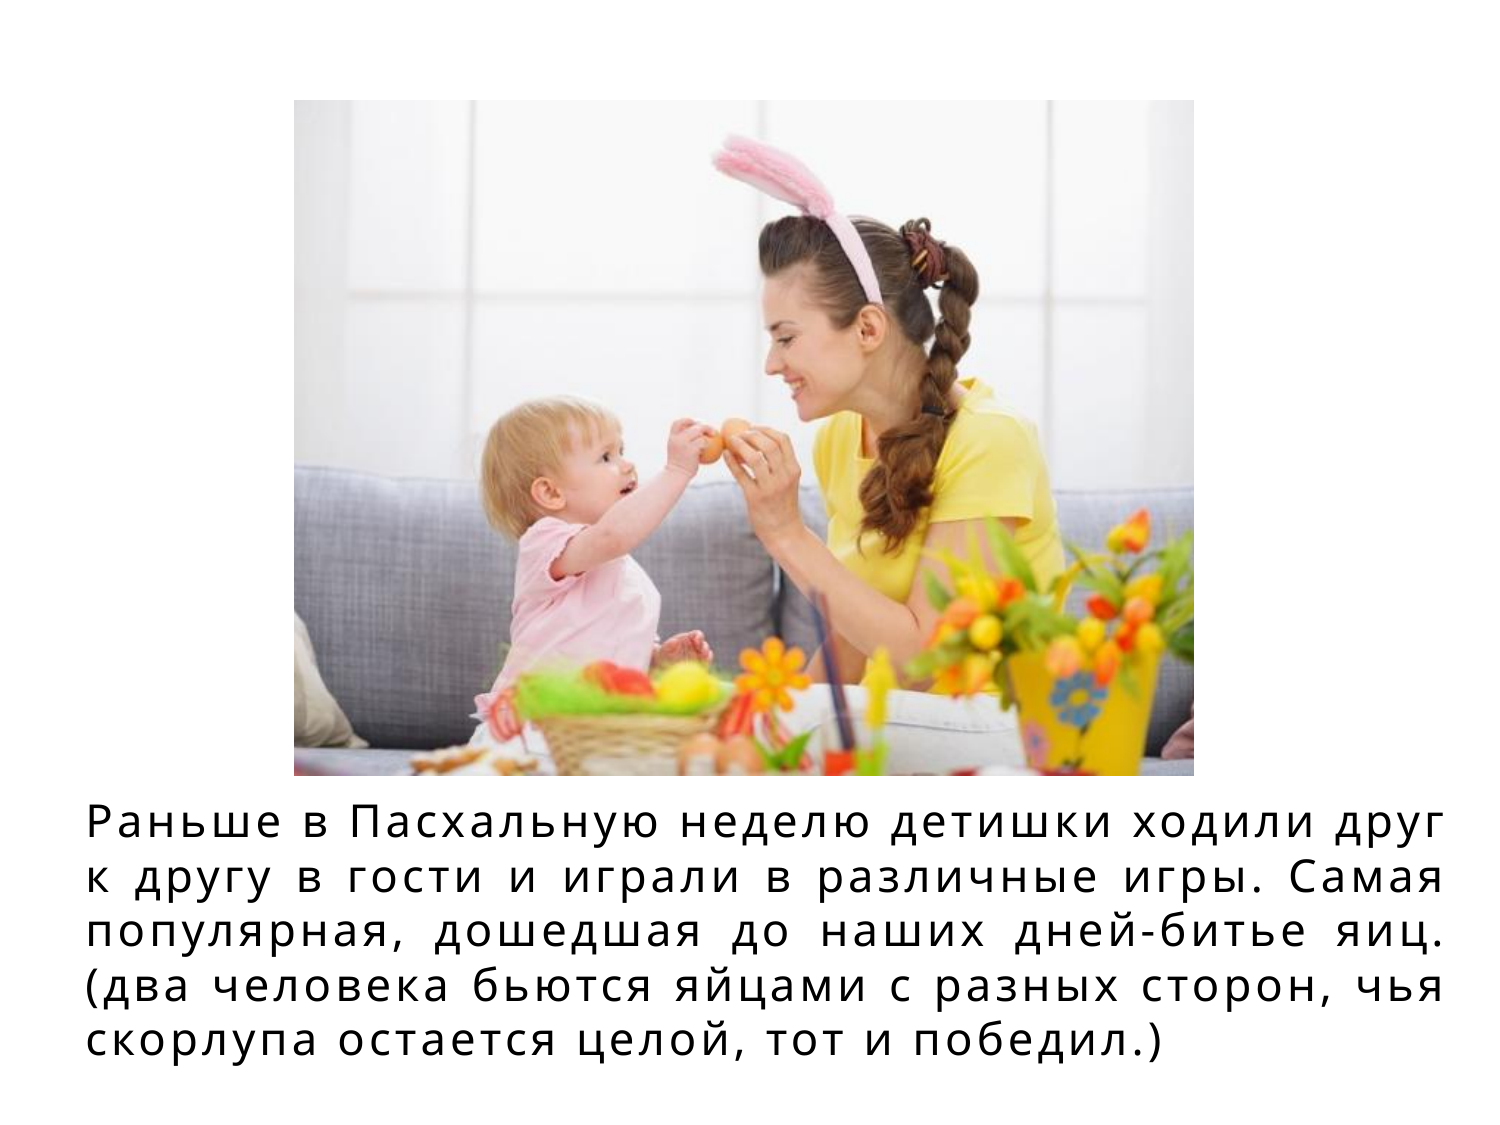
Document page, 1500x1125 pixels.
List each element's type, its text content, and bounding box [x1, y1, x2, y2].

picture [293, 100, 1195, 776]
list Раньше в Пасхальную неделю детишки ходили друг к другу в гости и играли в различные игры. Самая популярная, дошедшая до наших дней-битье яиц. (два человека бьются яйцами с разных сторон, чья скорлупа остается целой, тот и победил.) [70, 785, 1465, 1079]
